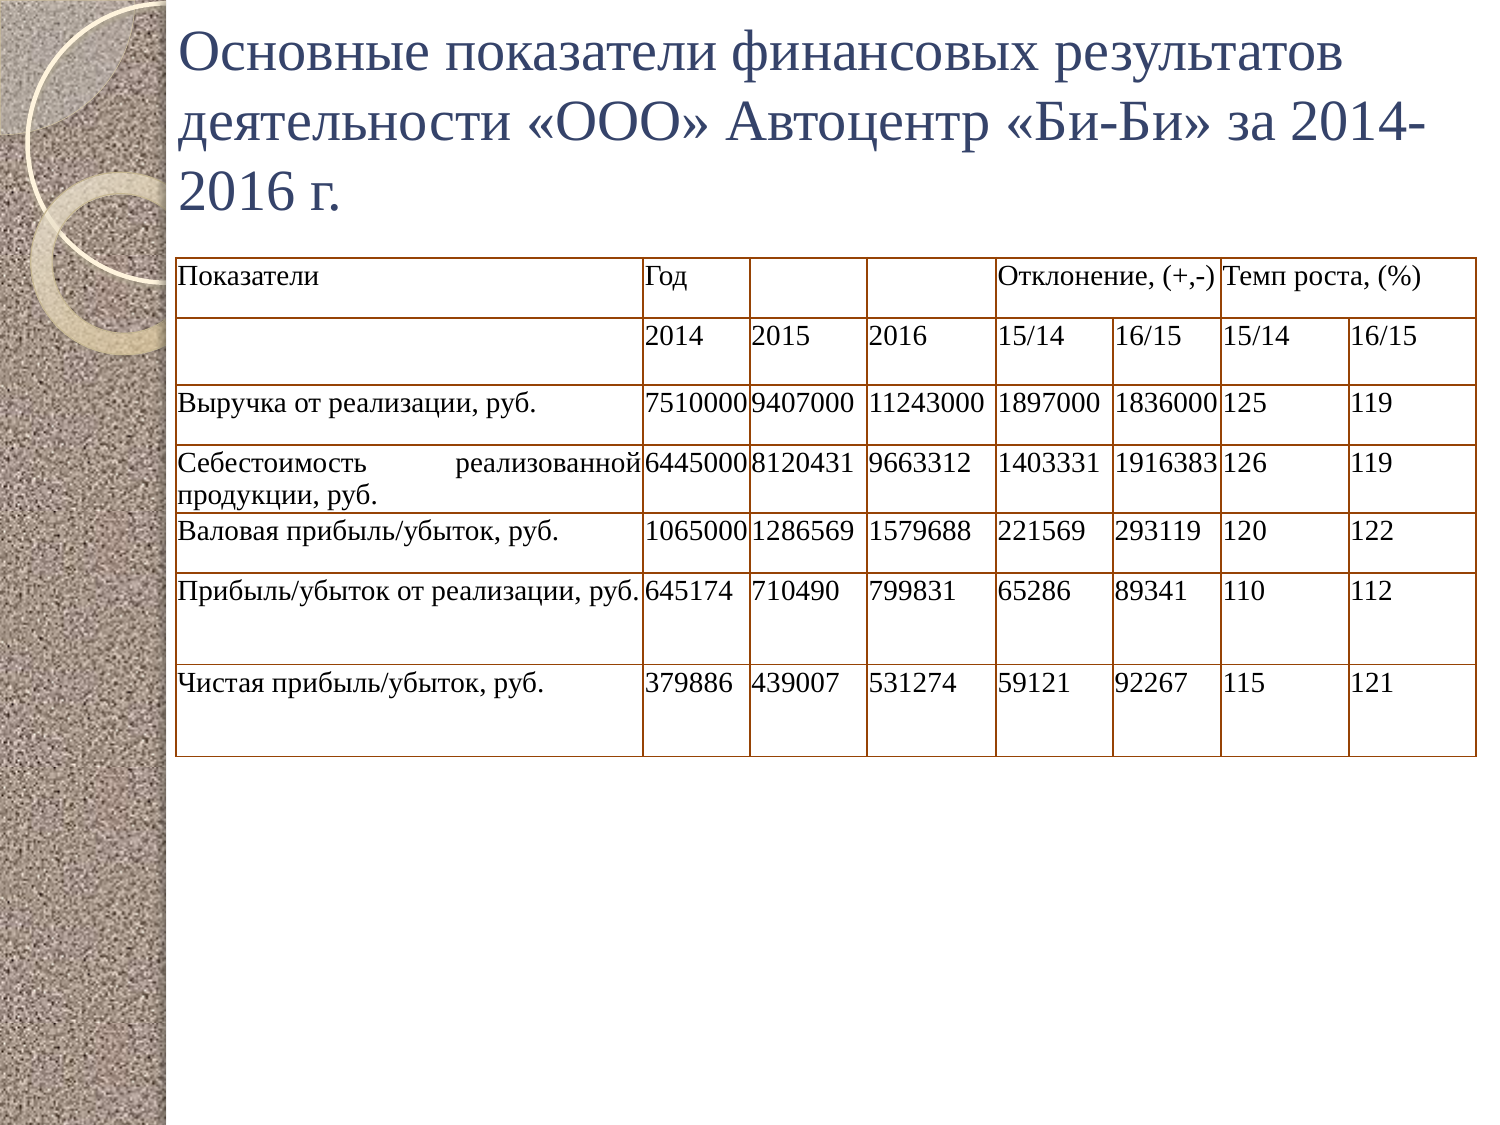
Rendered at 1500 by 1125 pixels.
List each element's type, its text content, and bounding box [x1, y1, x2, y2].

table_cell 8120431 [751, 446, 866, 512]
table_cell 1065000 [644, 514, 749, 572]
table_cell 710490 [751, 574, 866, 664]
table_cell 7510000 [644, 386, 749, 444]
table_cell 1836000 [1114, 386, 1220, 444]
table_cell 645174 [644, 574, 749, 664]
table_cell 121 [1350, 665, 1475, 756]
table_cell 221569 [997, 514, 1112, 572]
table_cell 2015 [751, 319, 866, 384]
table_cell 65286 [997, 574, 1112, 664]
title Основные показатели финансовых результатов деятельности «ООО» Автоцентр «Би-Би» за 2014-2016 г. [164, 0, 1466, 235]
table_cell 9407000 [751, 386, 866, 444]
picture [0, 134, 166, 1125]
table_cell 2016 [868, 319, 995, 384]
table_cell 59121 [997, 665, 1112, 756]
table_cell 120 [1222, 514, 1348, 572]
table_cell 15/14 [1222, 319, 1348, 384]
table_cell Валовая прибыль/убыток, руб. [177, 514, 642, 572]
table_cell 122 [1350, 514, 1475, 572]
picture [62, 195, 160, 280]
table_cell 92267 [1114, 665, 1220, 756]
picture [136, 0, 164, 4]
table_cell 15/14 [997, 319, 1112, 384]
table_cell 1579688 [868, 514, 995, 572]
table_cell Себестоимость реализованной продукции, руб. [177, 446, 642, 512]
table_header Отклонение, (+,-) [997, 259, 1220, 317]
table_cell Чистая прибыль/убыток, руб. [177, 665, 642, 756]
picture [53, 241, 160, 332]
table_cell 125 [1222, 386, 1348, 444]
table_header Показатели [177, 259, 642, 317]
table_cell 110 [1222, 574, 1348, 664]
table_cell 119 [1350, 446, 1475, 512]
table_cell 11243000 [868, 386, 995, 444]
table_cell 16/15 [1114, 319, 1220, 384]
table_cell 16/15 [1350, 319, 1475, 384]
table_header Темп роста, (%) [1222, 259, 1475, 317]
table_cell 379886 [644, 665, 749, 756]
table_cell 115 [1222, 665, 1348, 756]
table_cell 1286569 [751, 514, 866, 572]
table_cell 293119 [1114, 514, 1220, 572]
table_cell Выручка от реализации, руб. [177, 386, 642, 444]
table_cell 1916383 [1114, 446, 1220, 512]
table_cell [177, 319, 642, 384]
table_cell 126 [1222, 446, 1348, 512]
table_cell 6445000 [644, 446, 749, 512]
table_cell 799831 [868, 574, 995, 664]
table_cell 89341 [1114, 574, 1220, 664]
picture [32, 13, 160, 207]
table_cell 531274 [868, 665, 995, 756]
table_header [868, 259, 995, 317]
table_cell 1897000 [997, 386, 1112, 444]
table_cell 2014 [644, 319, 749, 384]
table_header [751, 259, 866, 317]
table_cell 1403331 [997, 446, 1112, 512]
table_cell 9663312 [868, 446, 995, 512]
table_cell 112 [1350, 574, 1475, 664]
table_cell 119 [1350, 386, 1475, 444]
table_cell 439007 [751, 665, 866, 756]
table_header Год [644, 259, 749, 317]
table_cell Прибыль/убыток от реализации, руб. [177, 574, 642, 664]
